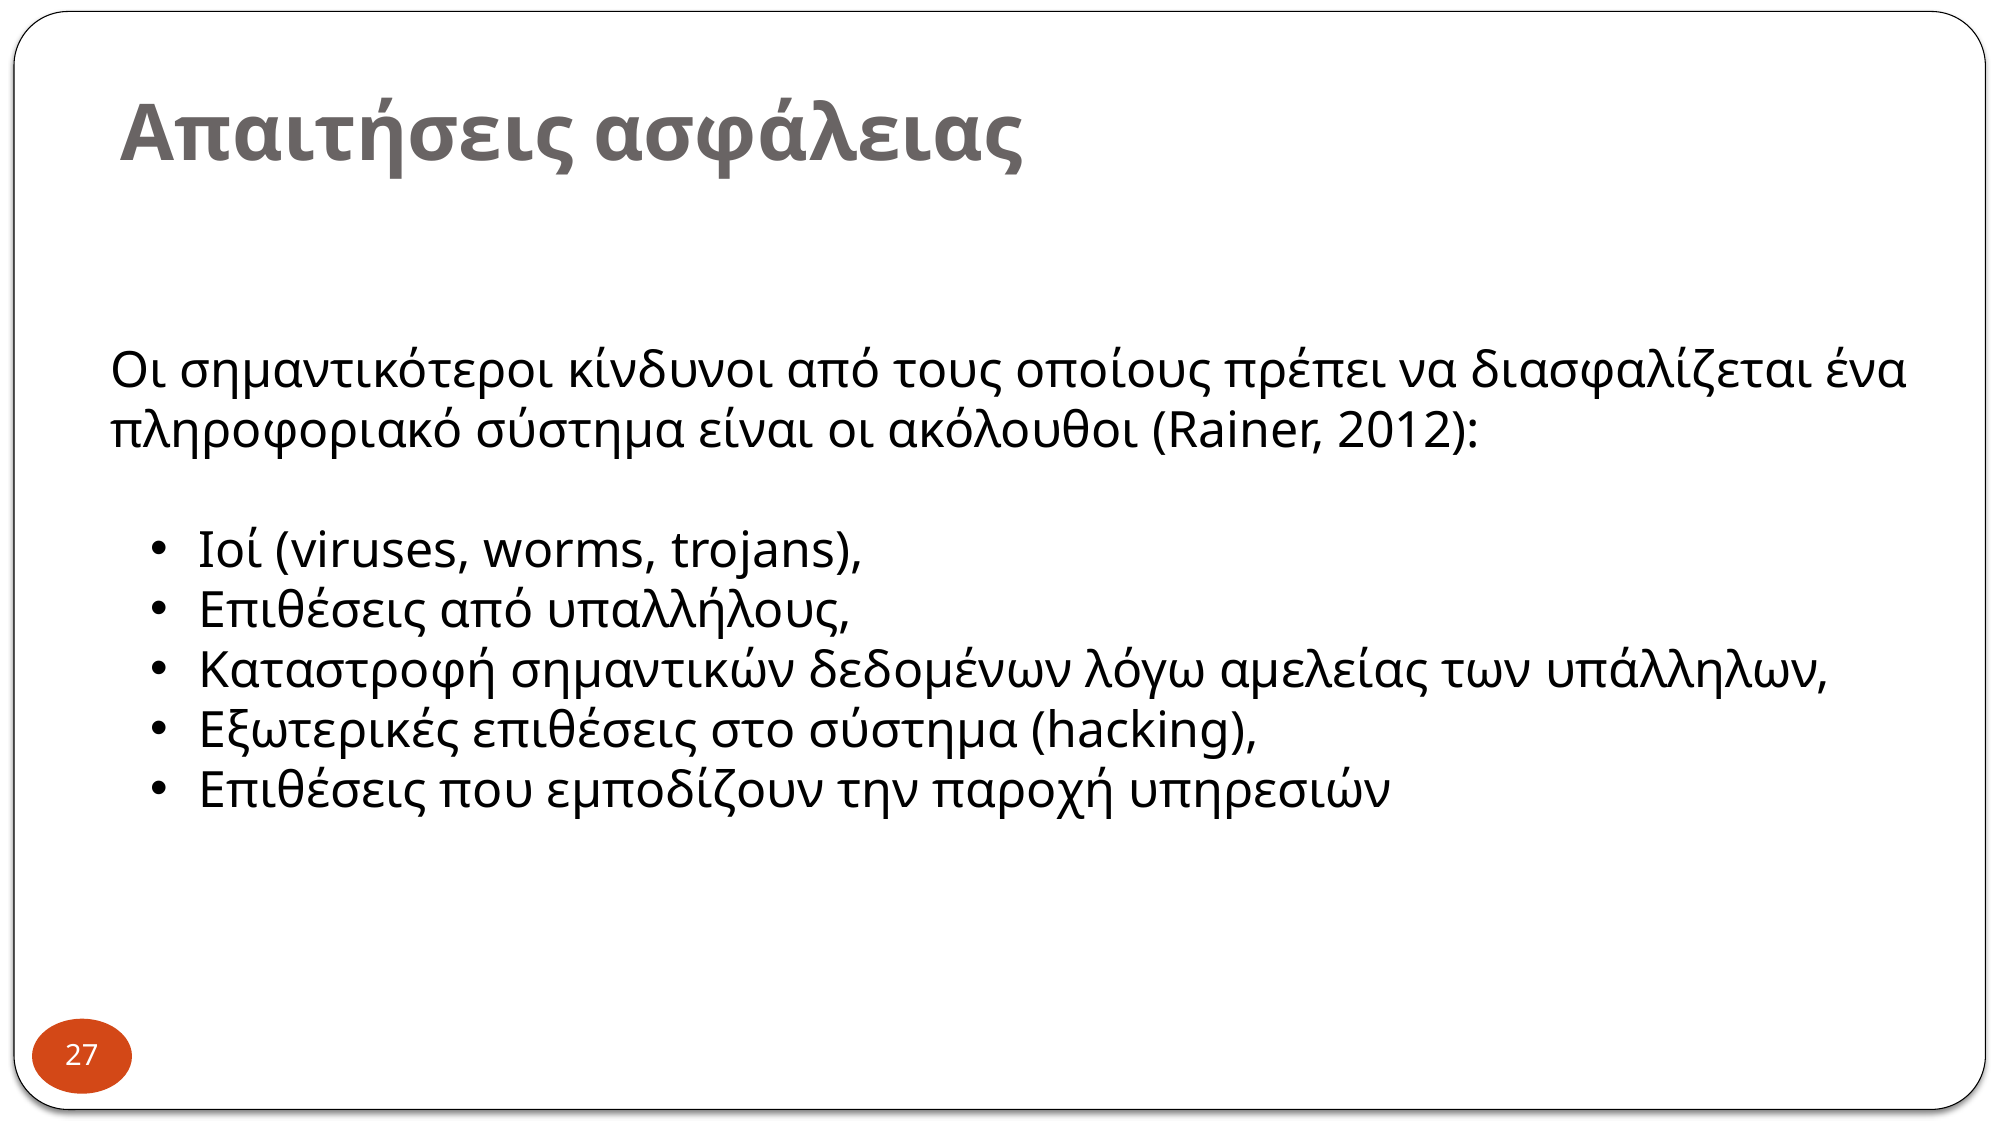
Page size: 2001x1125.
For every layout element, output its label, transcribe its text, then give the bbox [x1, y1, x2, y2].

text_box Οι σημαντικότεροι κίνδυνοι από τους οποίους πρέπει να διασφαλίζεται ένα πληροφοριακό σύστημα είναι οι ακόλουθοι (Rainer, 2012): Ιοί (viruses, worms, trojans), Επιθέσεις από υπαλλήλους, Καταστροφή σημαντικών δεδομένων λόγω αμελείας των υπάλληλων, Εξωτερικές επιθέσεις στο σύστημα (hacking), Επιθέσεις που εμποδίζουν την παροχή υπηρεσιών [95, 329, 1950, 825]
title Απαιτήσεις ασφάλειας [106, 74, 1649, 191]
slide_number 27 [32, 1018, 132, 1094]
